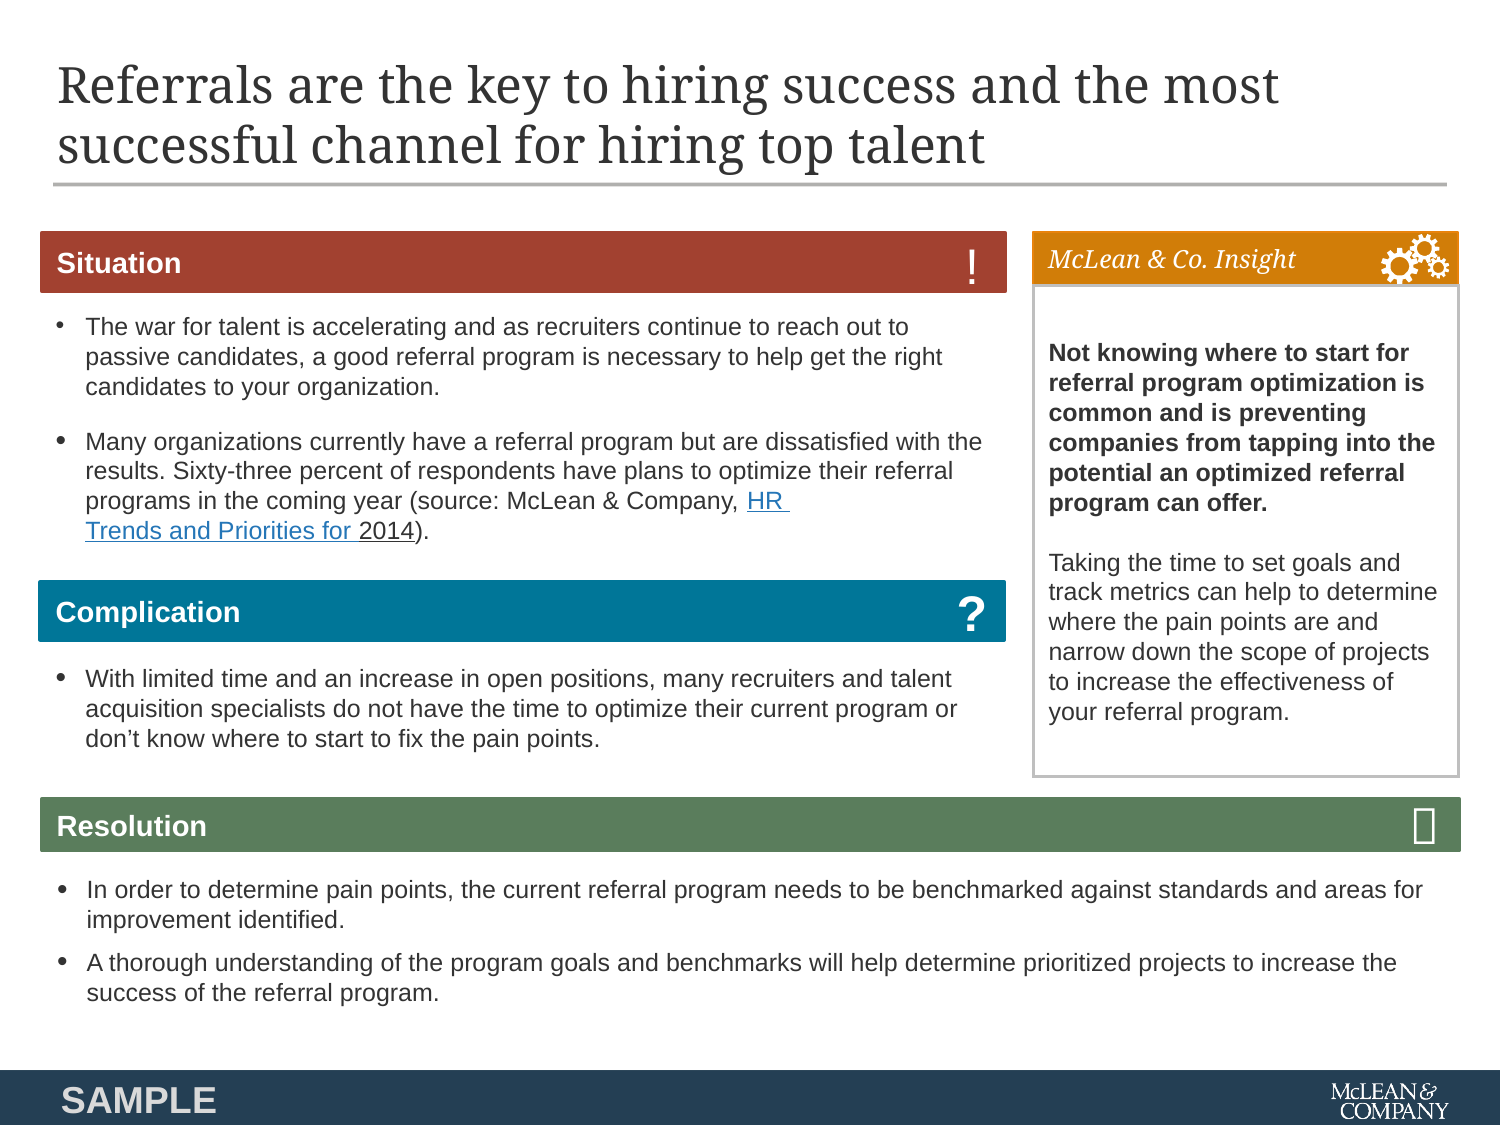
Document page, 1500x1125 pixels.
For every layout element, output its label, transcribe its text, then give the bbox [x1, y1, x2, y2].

list With limited time and an increase in open positions, many recruiters and talent acquisition specialists do not have the time to optimize their current program or don’t know where to start to fix the pain points. [40, 654, 1005, 775]
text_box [0, 1070, 1500, 1125]
title Referrals are the key to hiring success and the most successful channel for hiring top talent [41, 41, 1457, 187]
list The war for talent is accelerating and as recruiters continue to reach out to passive candidates, a good referral program is necessary to help get the right candidates to your organization. Many organizations currently have a referral program but are dissatisfied with the results. Sixty-three percent of respondents have plans to optimize their referral programs in the coming year (source: McLean & Company, HR Trends and Priorities for 2014). [40, 302, 1005, 560]
list In order to determine pain points, the current referral program needs to be benchmarked against standards and areas for improvement identified. A thorough understanding of the program goals and benchmarks will help determine prioritized projects to increase the success of the referral program. [41, 866, 1457, 1046]
list Not knowing where to start for referral program optimization is common and is preventing companies from tapping into the potential an optimized referral program can offer. Taking the time to set goals and track metrics can help to determine where the pain points are and narrow down the scope of projects to increase the effectiveness of your referral program. [1032, 284, 1460, 778]
